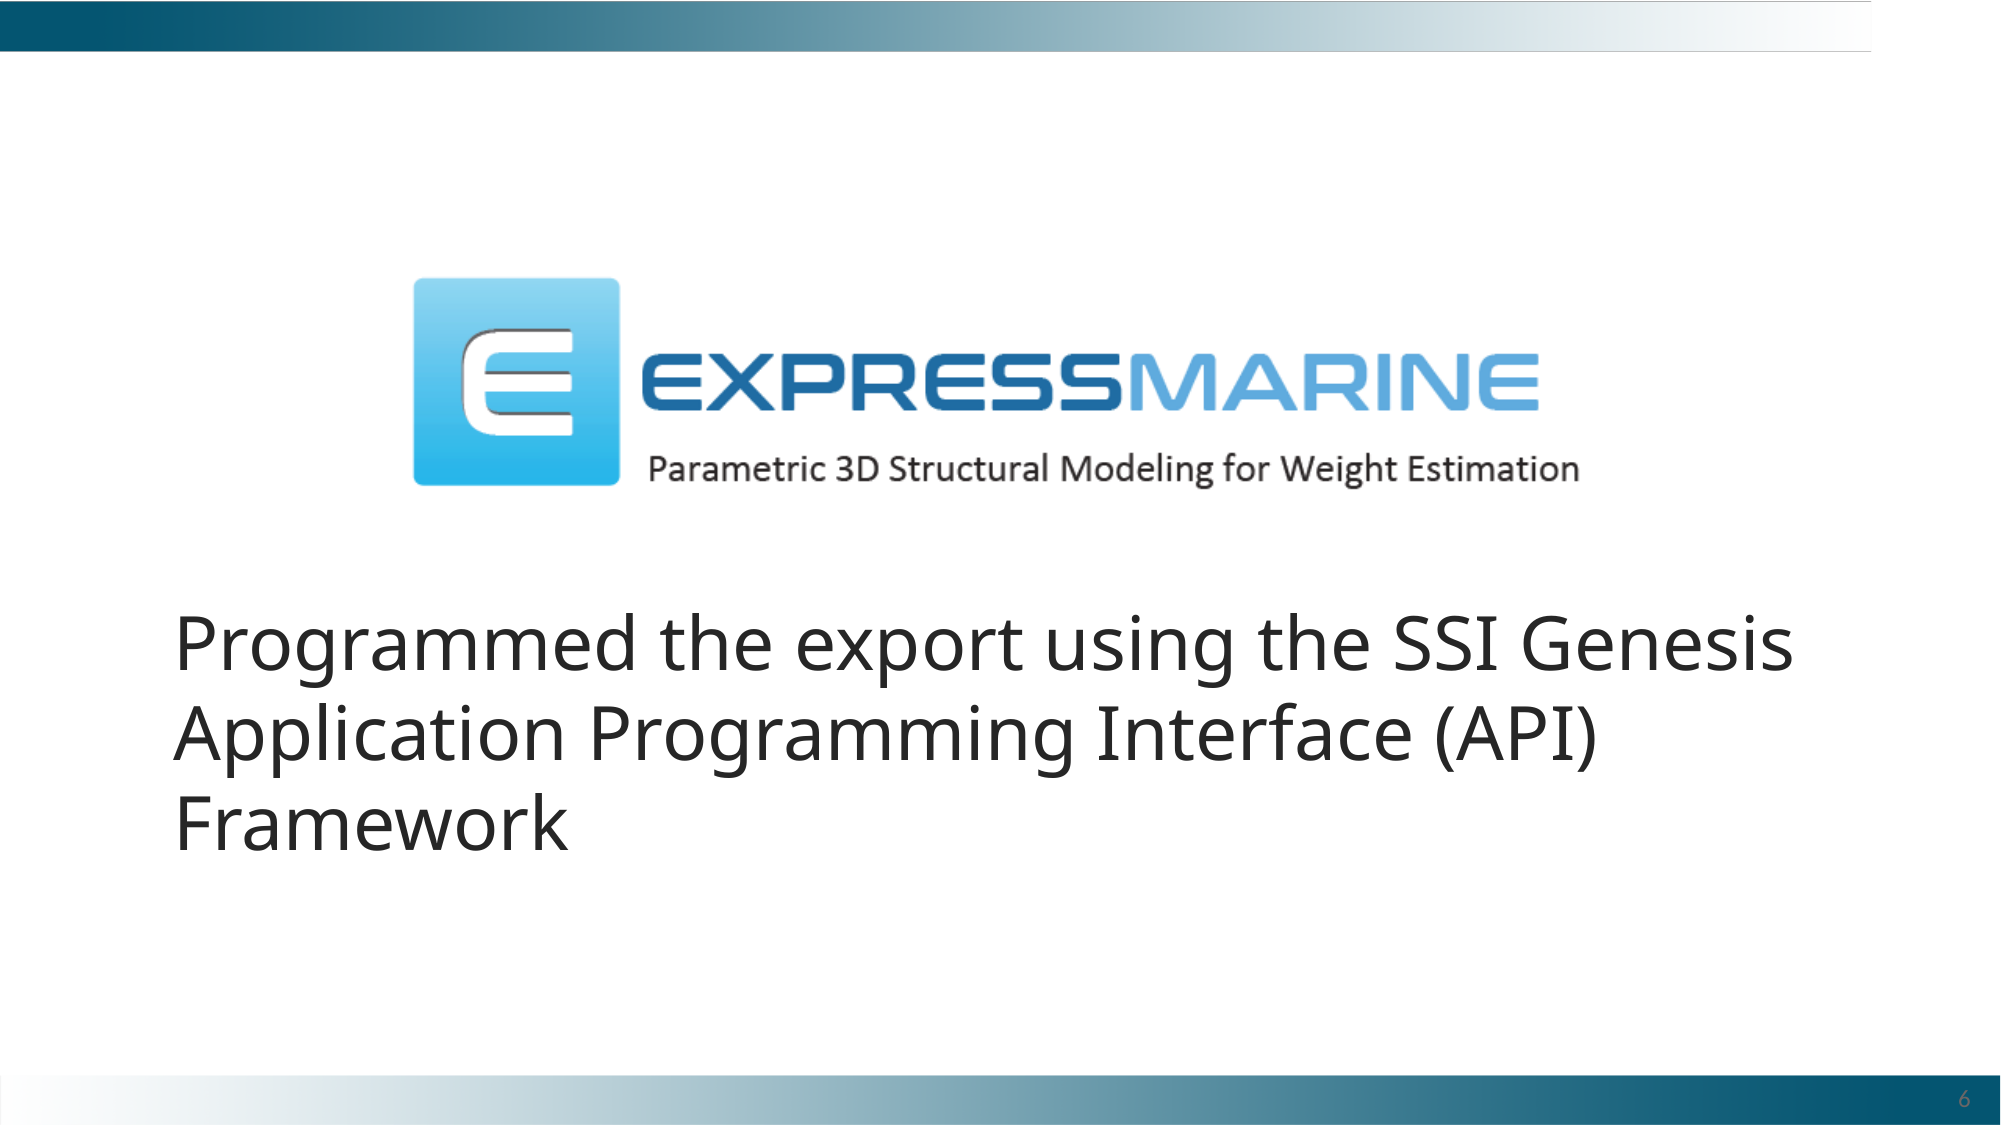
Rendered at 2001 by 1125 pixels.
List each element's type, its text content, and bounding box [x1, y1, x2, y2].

picture [0, 0, 1965, 210]
text_box Programmed the export using the SSI Genesis Application Programming Interface (API) Framework [158, 588, 1842, 873]
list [344, 263, 1656, 516]
slide_number 6 [1535, 1067, 1986, 1125]
picture [0, 1048, 2001, 1125]
